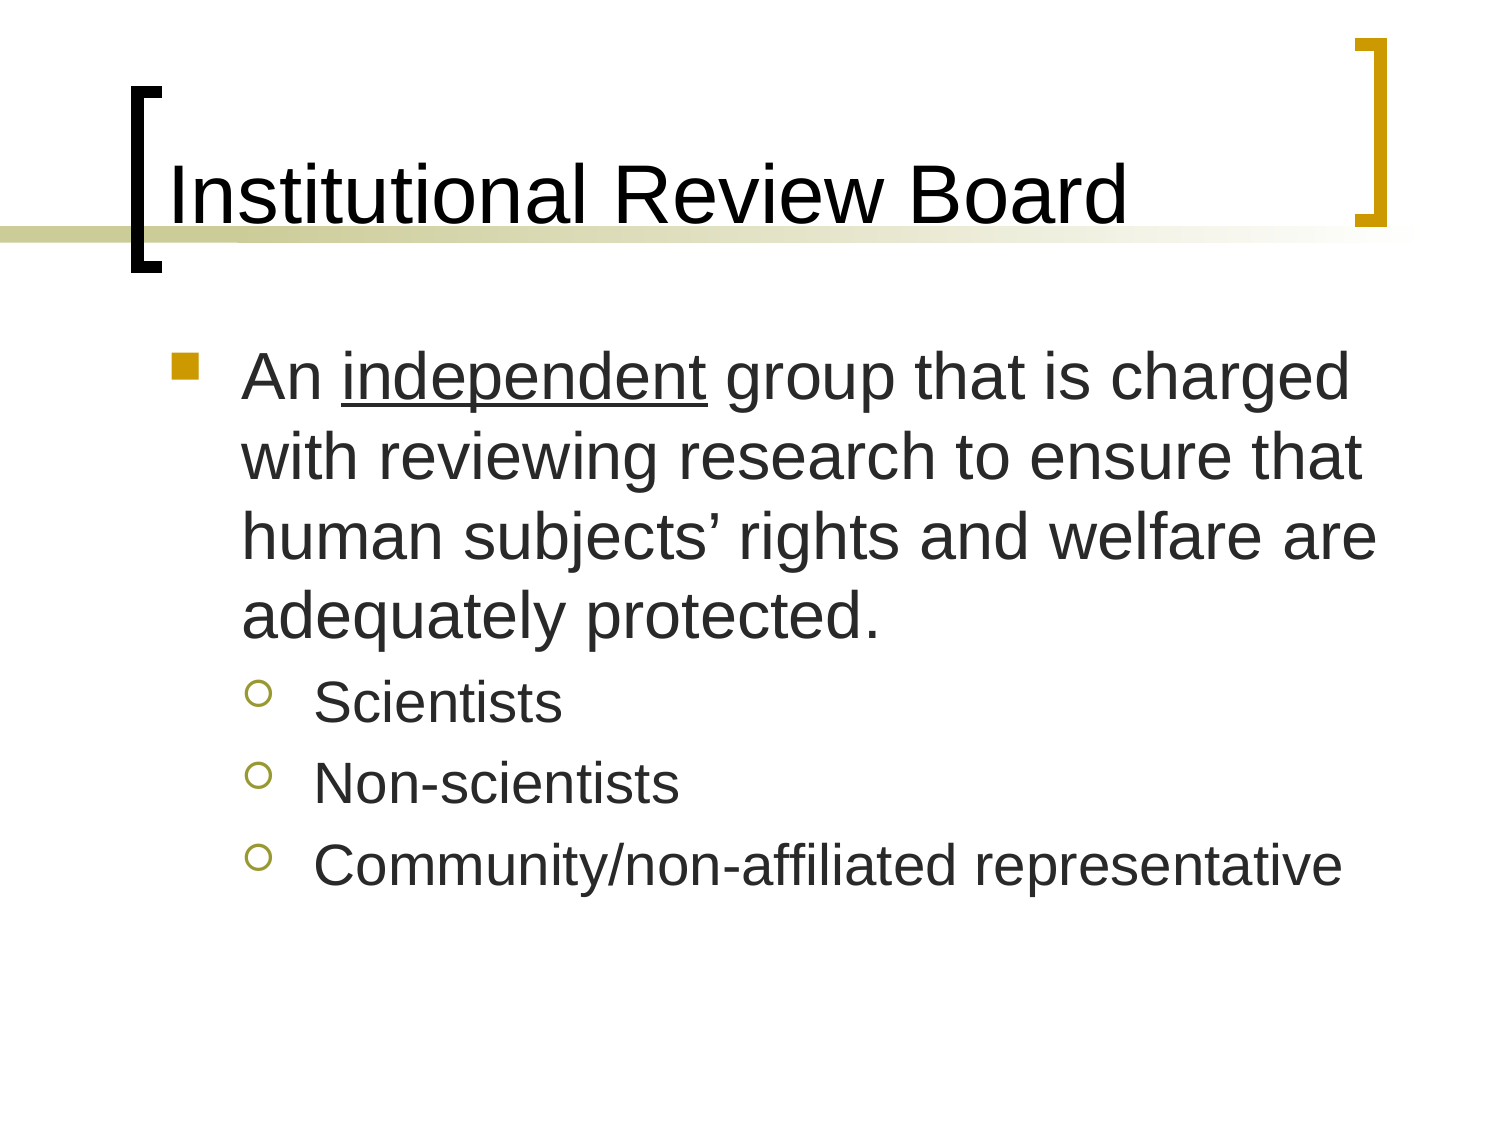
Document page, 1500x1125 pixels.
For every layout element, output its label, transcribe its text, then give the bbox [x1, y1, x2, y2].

list An independent group that is charged with reviewing research to ensure that human subjects’ rights and welfare are adequately protected. Scientists Non-scientists Community/non-affiliated representative [152, 324, 1410, 1000]
title Institutional Review Board [152, 15, 1328, 248]
